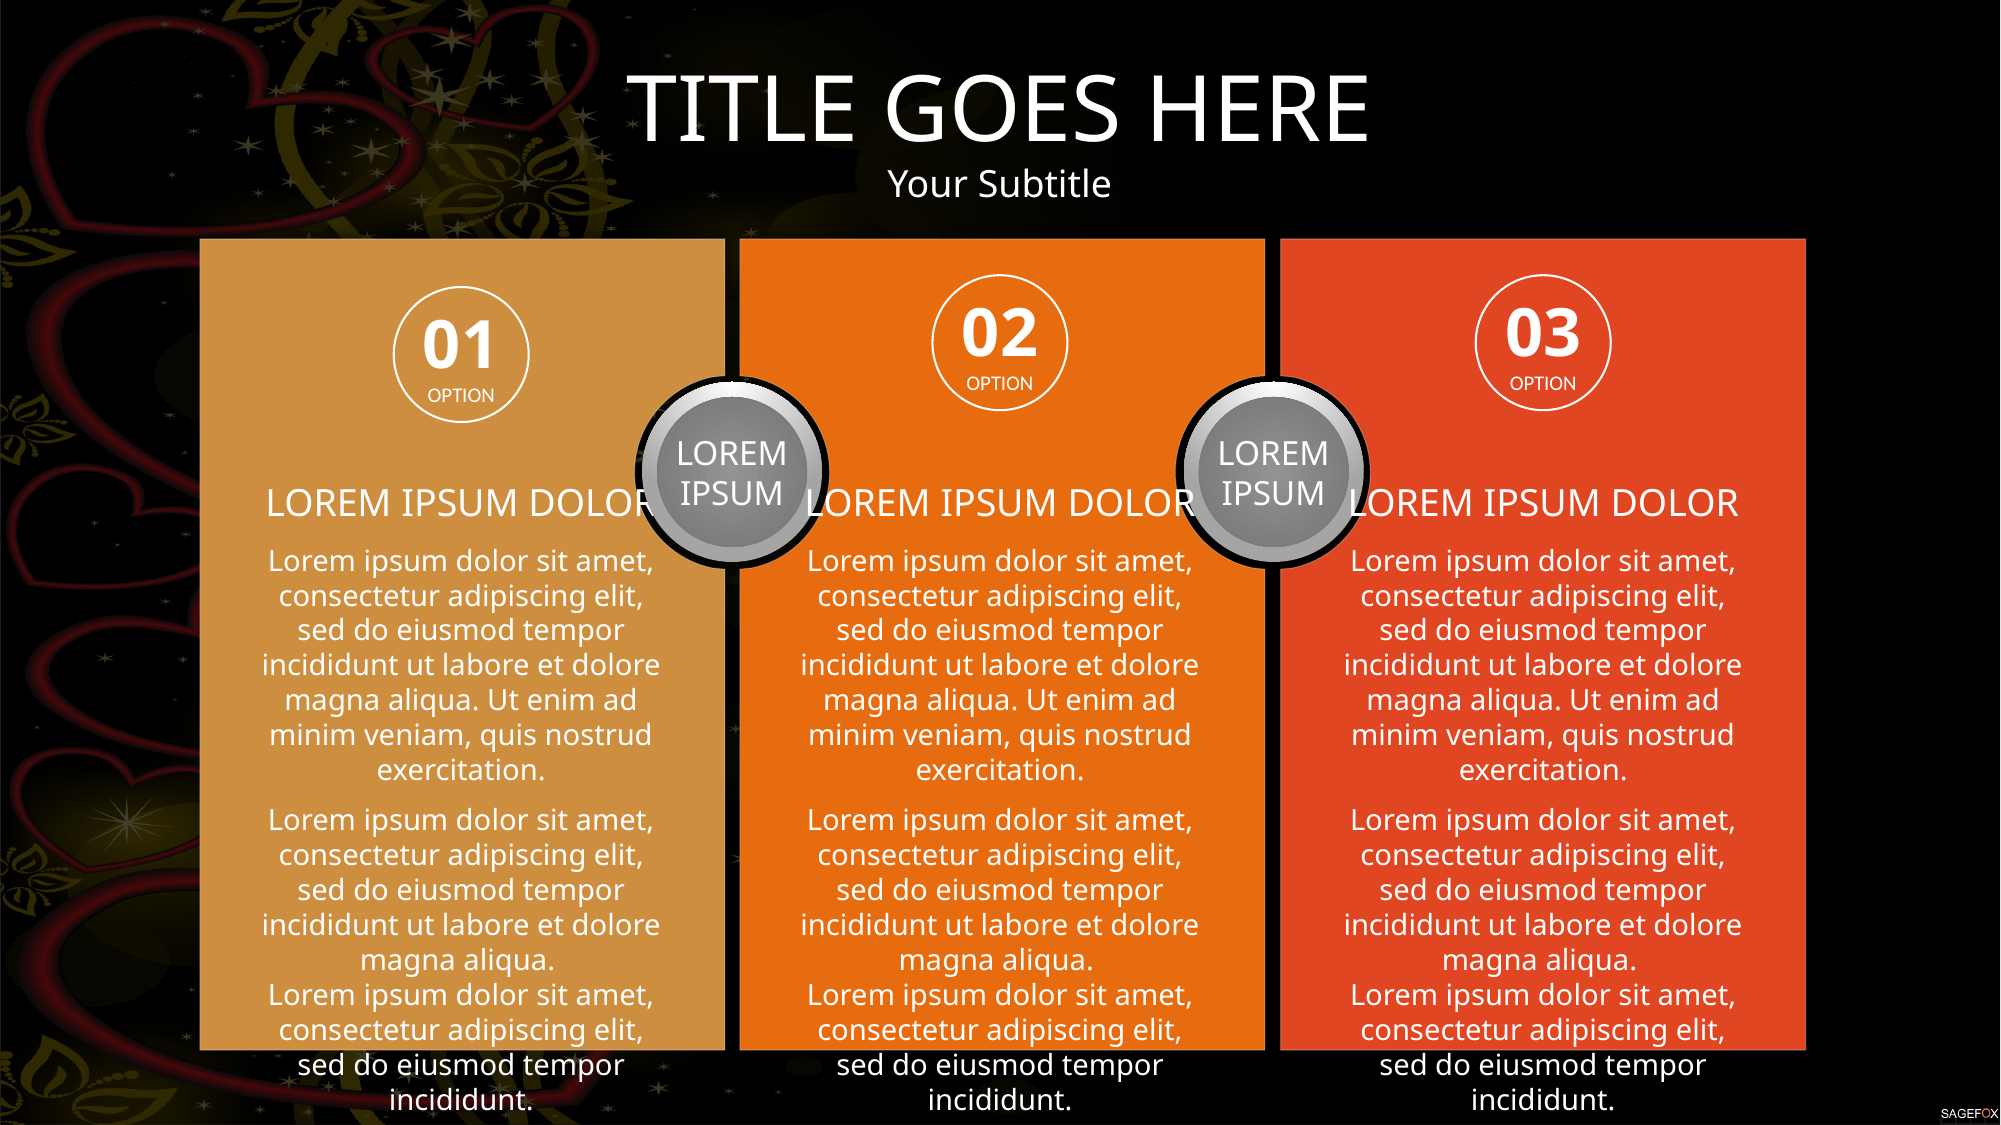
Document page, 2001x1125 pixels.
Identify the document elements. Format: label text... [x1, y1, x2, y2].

text_box LOREM IPSUM DOLOR Lorem ipsum dolor sit amet, consectetur adipiscing elit, sed do eiusmod tempor incididunt ut labore et dolore magna aliqua. Ut enim ad minim veniam, quis nostrud exercitation. Lorem ipsum dolor sit amet, consectetur adipiscing elit, sed do eiusmod tempor incididunt ut labore et dolore magna aliqua. Lorem ipsum dolor sit amet, consectetur adipiscing elit, sed do eiusmod tempor incididunt. [779, 471, 1222, 1124]
text_box [738, 237, 1266, 471]
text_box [642, 381, 823, 562]
text_box [1222, 562, 1266, 1052]
text_box LOREM IPSUM DOLOR Lorem ipsum dolor sit amet, consectetur adipiscing elit, sed do eiusmod tempor incididunt ut labore et dolore magna aliqua. Ut enim ad minim veniam, quis nostrud exercitation. Lorem ipsum dolor sit amet, consectetur adipiscing elit, sed do eiusmod tempor incididunt ut labore et dolore magna aliqua. Lorem ipsum dolor sit amet, consectetur adipiscing elit, sed do eiusmod tempor incididunt. [240, 471, 683, 1124]
picture [0, 0, 2001, 1125]
text_box [198, 237, 726, 1052]
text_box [393, 286, 529, 422]
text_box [932, 275, 1068, 411]
text_box TITLE GOES HERE Your Subtitle [548, 42, 1452, 212]
text_box [1279, 237, 1807, 1052]
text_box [1183, 381, 1364, 562]
text_box LOREM IPSUM DOLOR Lorem ipsum dolor sit amet, consectetur adipiscing elit, sed do eiusmod tempor incididunt ut labore et dolore magna aliqua. Ut enim ad minim veniam, quis nostrud exercitation. Lorem ipsum dolor sit amet, consectetur adipiscing elit, sed do eiusmod tempor incididunt ut labore et dolore magna aliqua. Lorem ipsum dolor sit amet, consectetur adipiscing elit, sed do eiusmod tempor incididunt. [1322, 471, 1765, 1124]
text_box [1475, 275, 1611, 411]
text_box [738, 562, 779, 1052]
